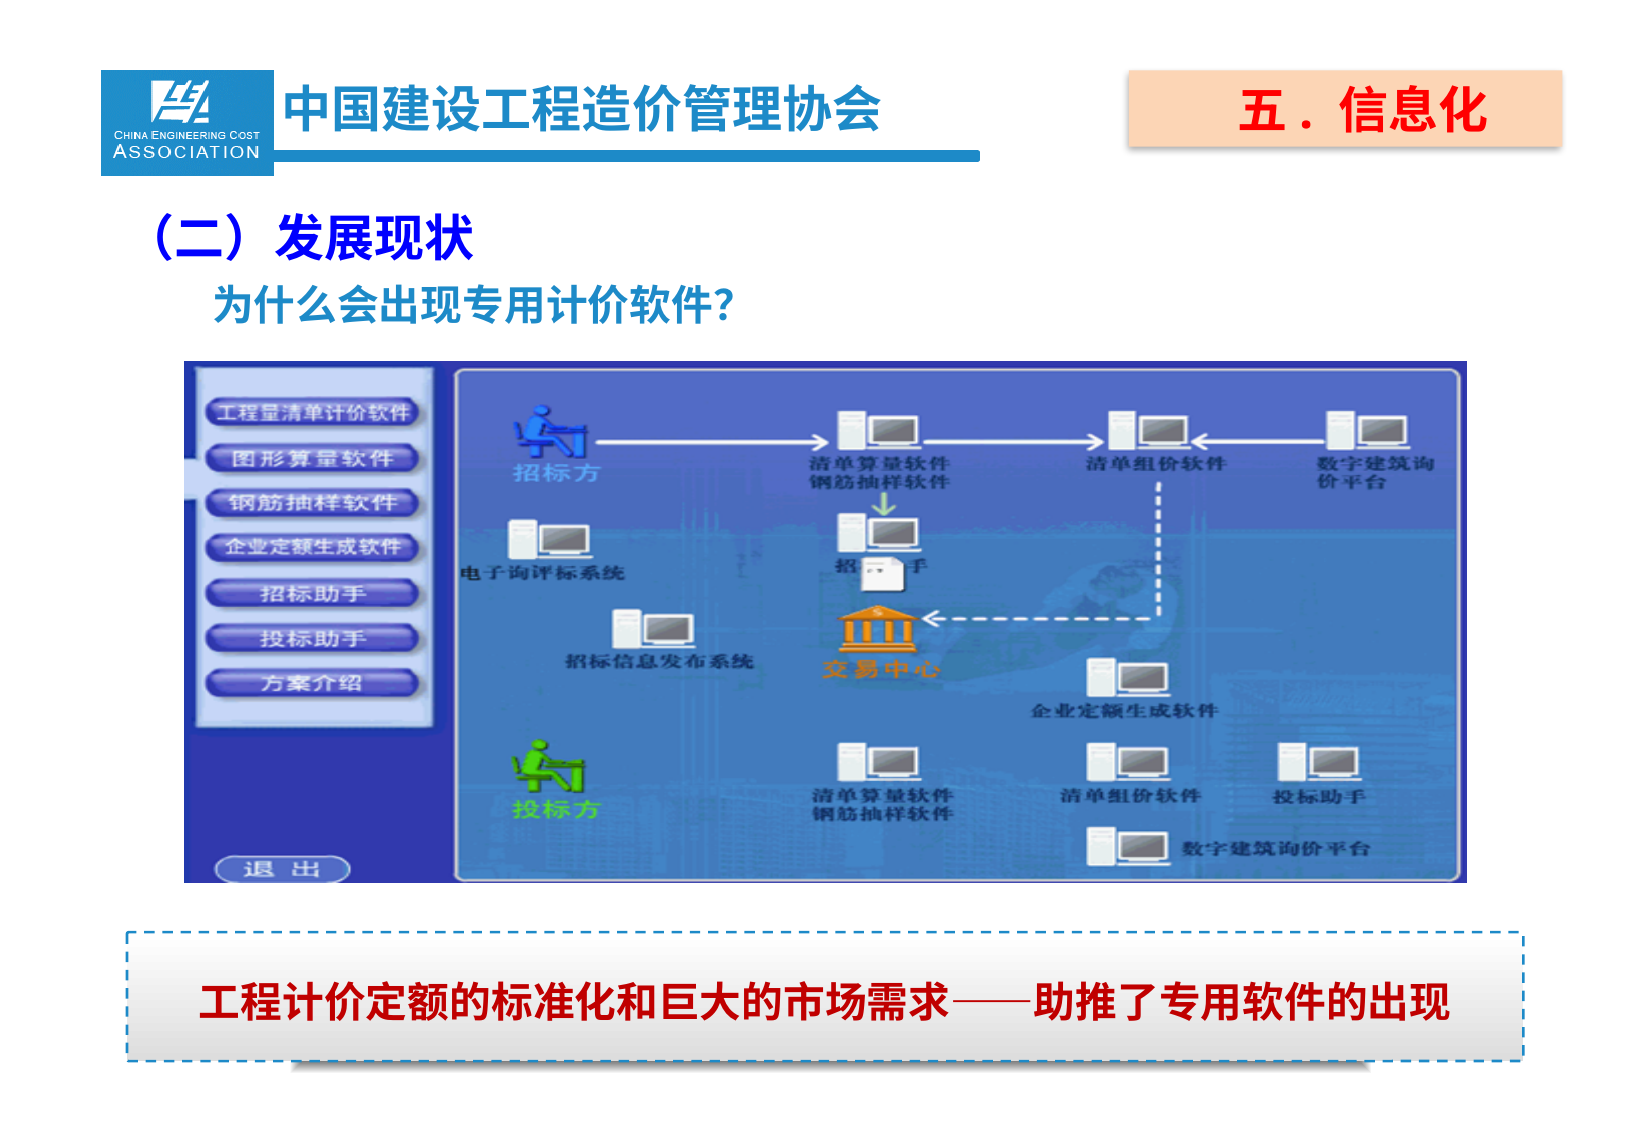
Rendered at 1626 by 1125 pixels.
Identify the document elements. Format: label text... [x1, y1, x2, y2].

picture [101, 70, 275, 176]
text_box 为什么会出现专用计价软件？ [109, 246, 1176, 336]
text_box [278, 150, 980, 162]
text_box 中国建设工程造价管理协会 [275, 70, 965, 146]
text_box 五. 信息化 [1127, 68, 1564, 149]
text_box （二）发展现状 [109, 187, 624, 275]
picture [183, 361, 1467, 884]
text_box [126, 932, 1524, 943]
text_box 工程计价定额的标准化和巨大的市场需求——助推了专用软件的出现 [126, 943, 1524, 1125]
